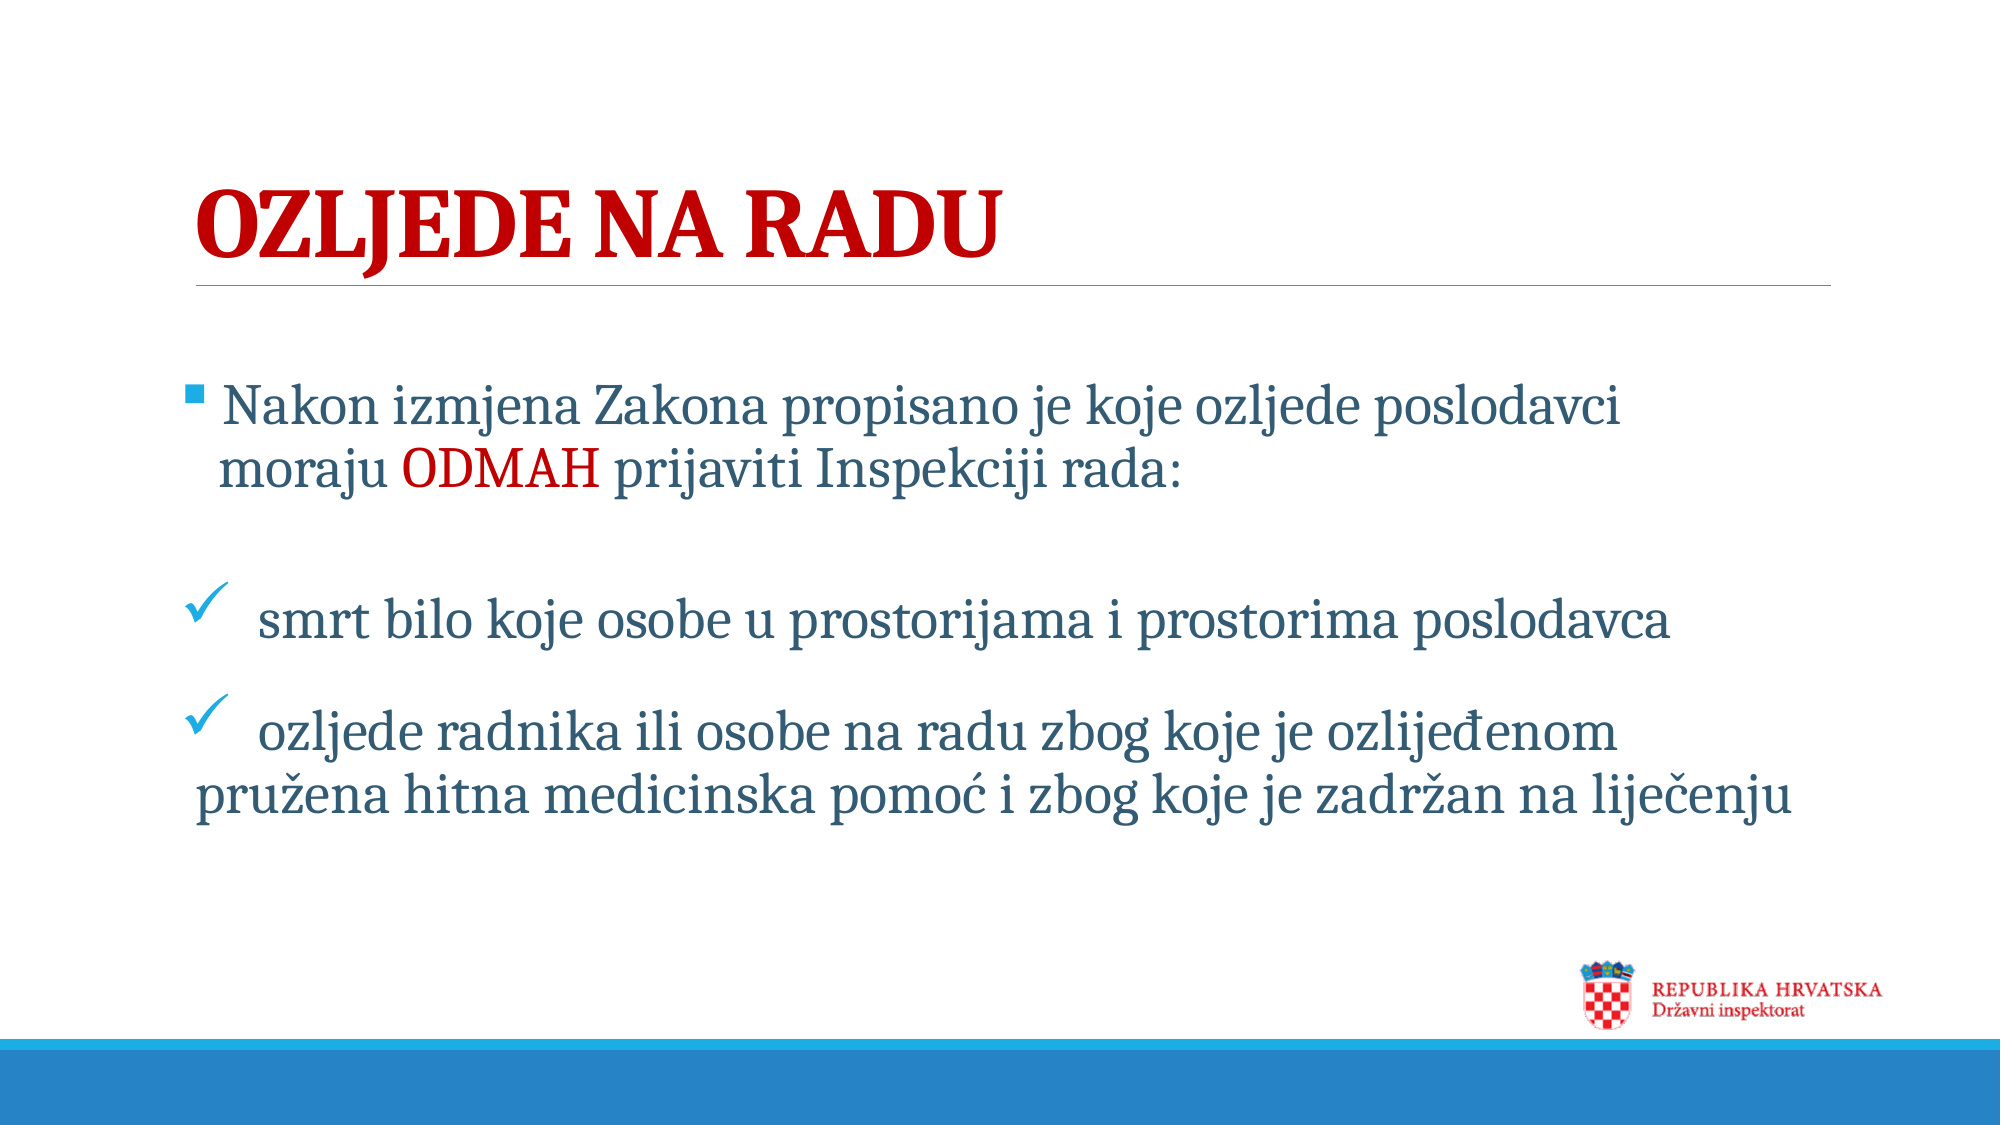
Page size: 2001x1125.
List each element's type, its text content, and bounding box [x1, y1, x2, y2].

list Nakon izmjena Zakona propisano je koje ozljede poslodavci moraju ODMAH prijaviti Inspekciji rada: smrt bilo koje osobe u prostorijama i prostorima poslodavca ozljede radnika ili osobe na radu zbog koje je ozlijeđenom pružena hitna medicinska pomoć i zbog koje je zadržan na liječenju [180, 366, 1830, 1027]
picture [1555, 938, 1921, 1042]
title OZLJEDE NA RADU [180, 47, 1830, 285]
